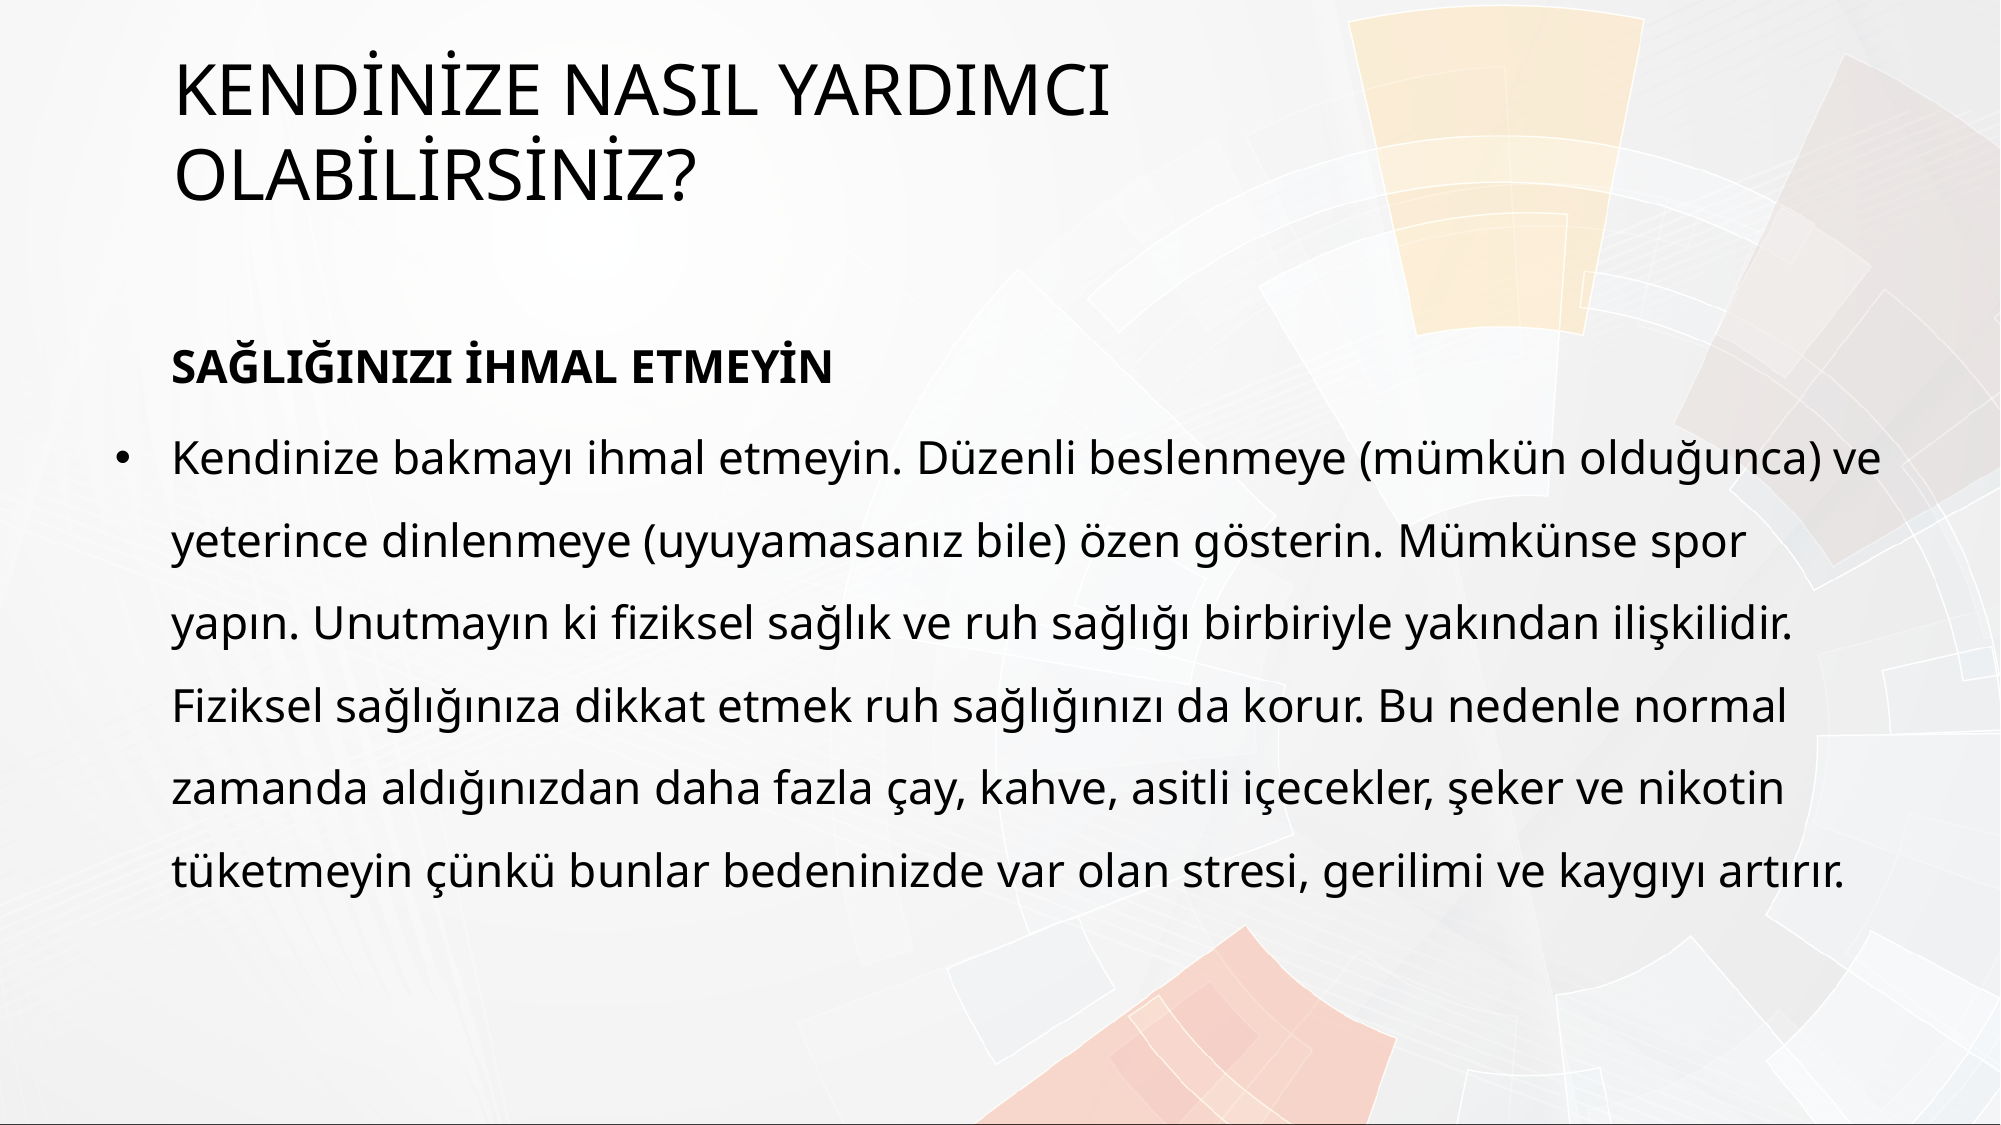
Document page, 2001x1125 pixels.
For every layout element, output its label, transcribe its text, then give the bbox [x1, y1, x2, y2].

text_box KENDİNİZE NASIL YARDIMCI OLABİLİRSİNİZ? [173, 42, 1378, 210]
list SAĞLIĞINIZI İHMAL ETMEYİN Kendinize bakmayı ihmal etmeyin. Düzenli beslenmeye (mümkün olduğunca) ve yeterince dinlenmeye (uyuyamasanız bile) özen gösterin. Mümkünse spor yapın. Unutmayın ki fiziksel sağlık ve ruh sağlığı birbiriyle yakından ilişkilidir. Fiziksel sağlığınıza dikkat etmek ruh sağlığınızı da korur. Bu nedenle normal zamanda aldığınızdan daha fazla çay, kahve, asitli içecekler, şeker ve nikotin tüketmeyin çünkü bunlar bedeninizde var olan stresi, gerilimi ve kaygıyı artırır. [99, 302, 1900, 1078]
picture [0, 0, 2001, 1125]
